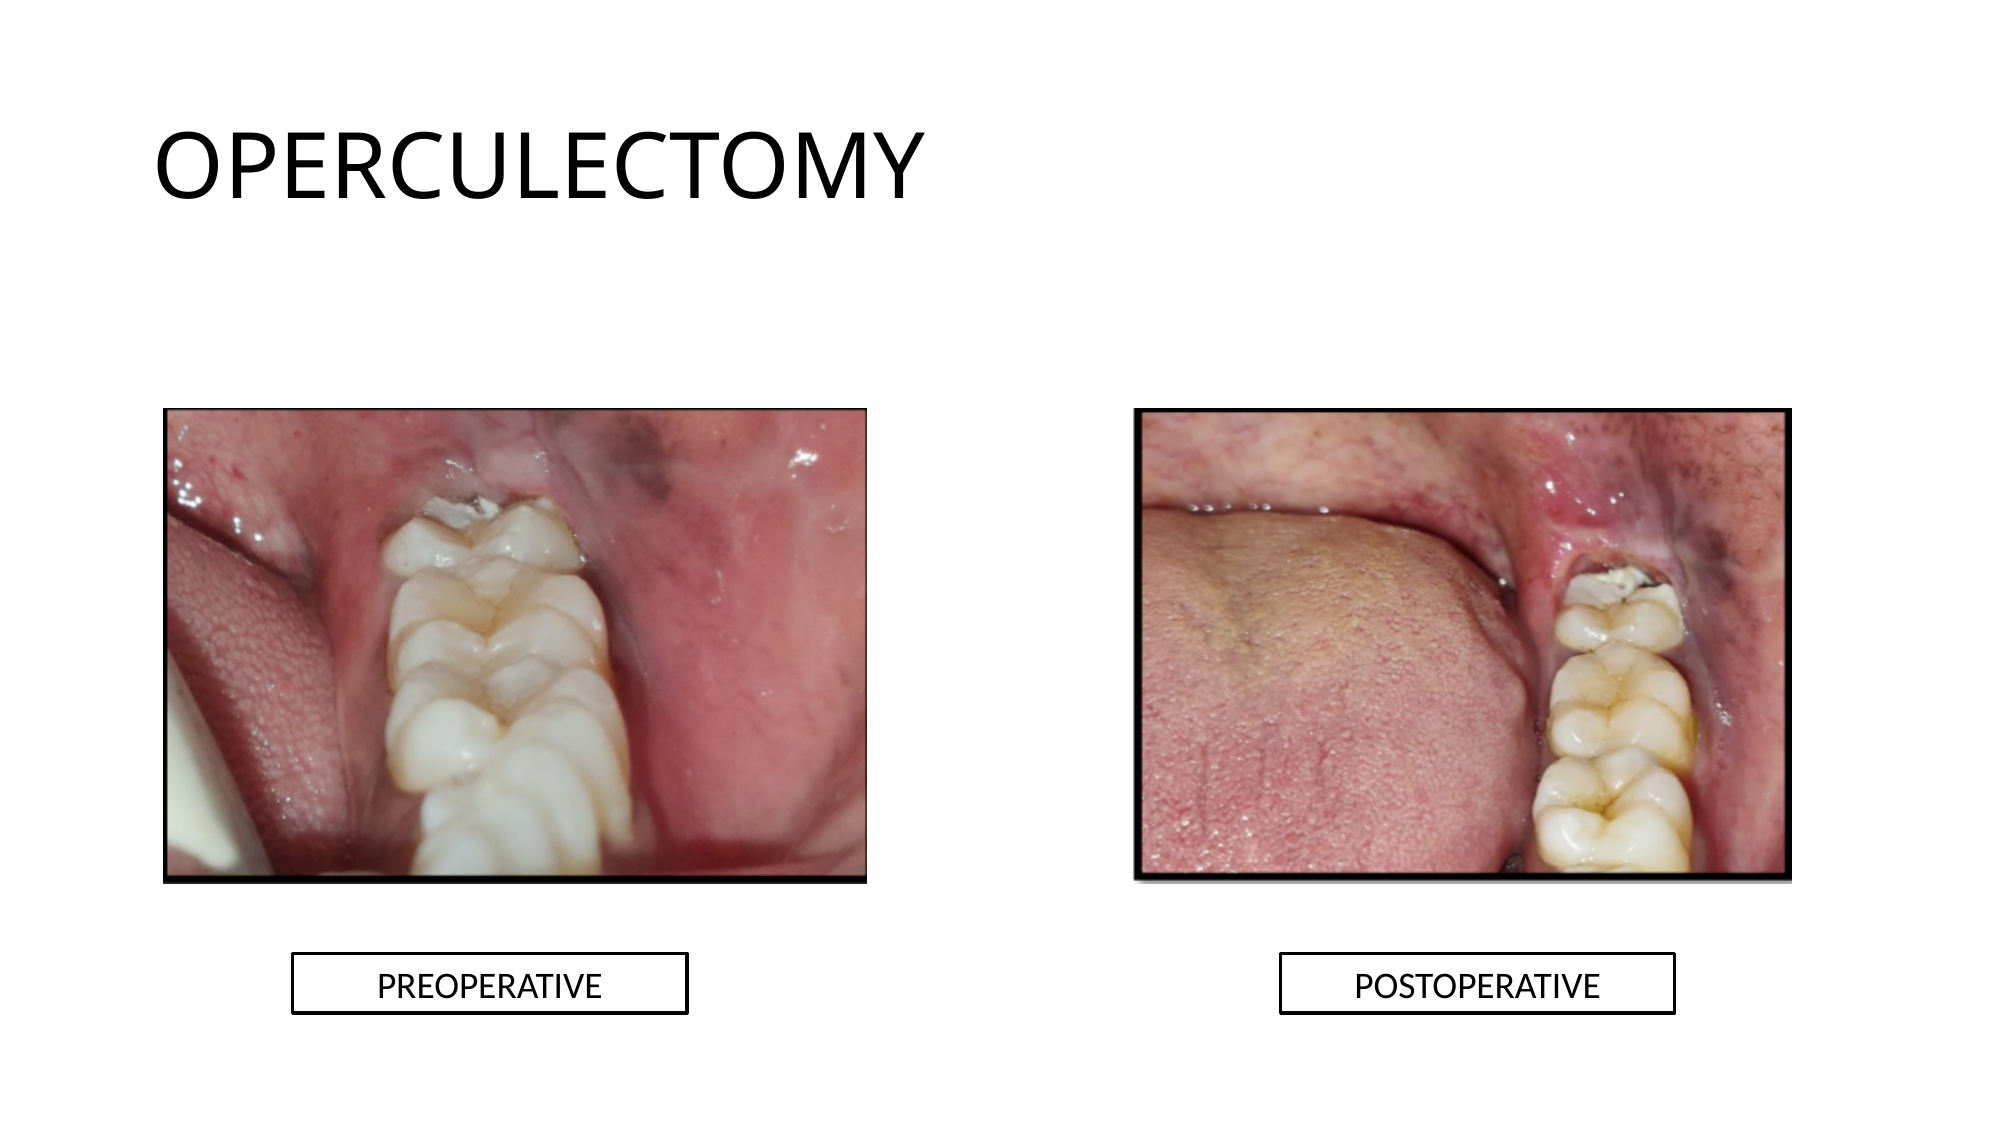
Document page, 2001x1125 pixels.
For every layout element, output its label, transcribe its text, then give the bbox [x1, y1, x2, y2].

picture [1133, 408, 1792, 884]
text_box POSTOPERATIVE [1280, 953, 1675, 1014]
title OPERCULECTOMY [137, 59, 1863, 278]
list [163, 408, 867, 884]
text_box PREOPERATIVE [292, 953, 687, 1014]
